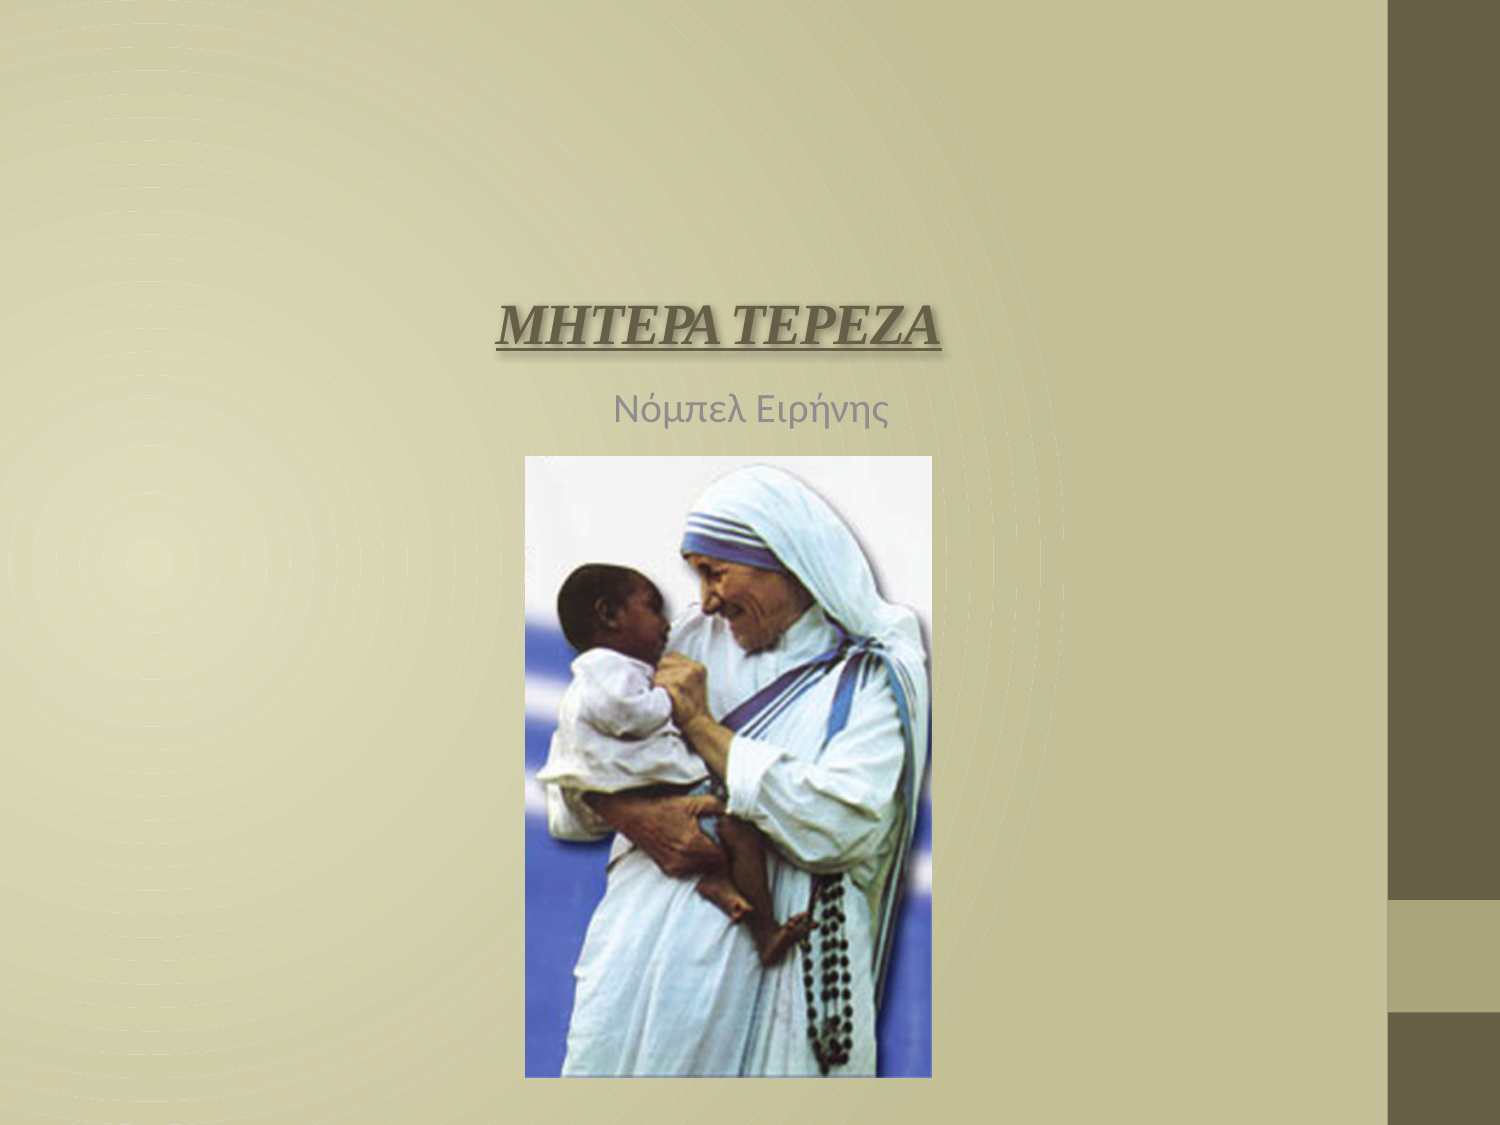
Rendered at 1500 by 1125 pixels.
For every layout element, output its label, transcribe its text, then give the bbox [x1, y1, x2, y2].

title ΜΗΤΕΡΑ ΤΕΡΕΖΑ [100, 66, 1338, 364]
subtitle Νόμπελ Ειρήνης [159, 373, 1220, 549]
picture [524, 455, 932, 1079]
